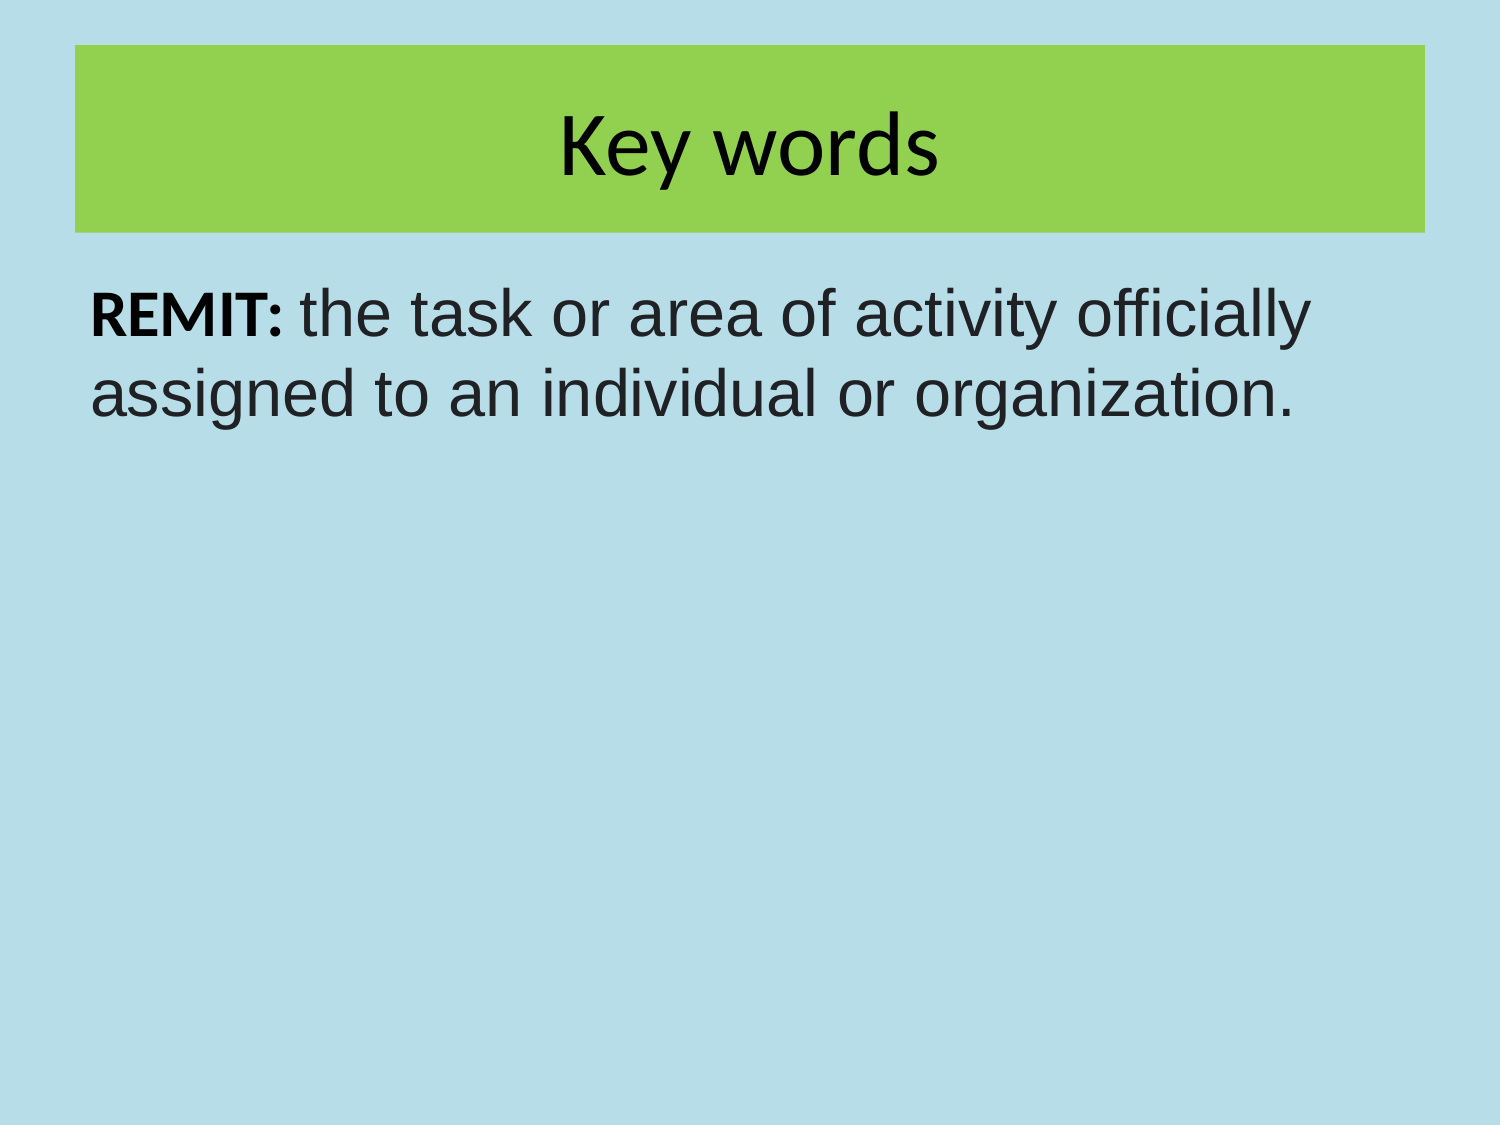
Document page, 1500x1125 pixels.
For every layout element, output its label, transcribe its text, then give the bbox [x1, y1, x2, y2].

list REMIT: the task or area of activity officially assigned to an individual or organization. [75, 262, 1425, 1005]
title Key words [75, 45, 1425, 233]
